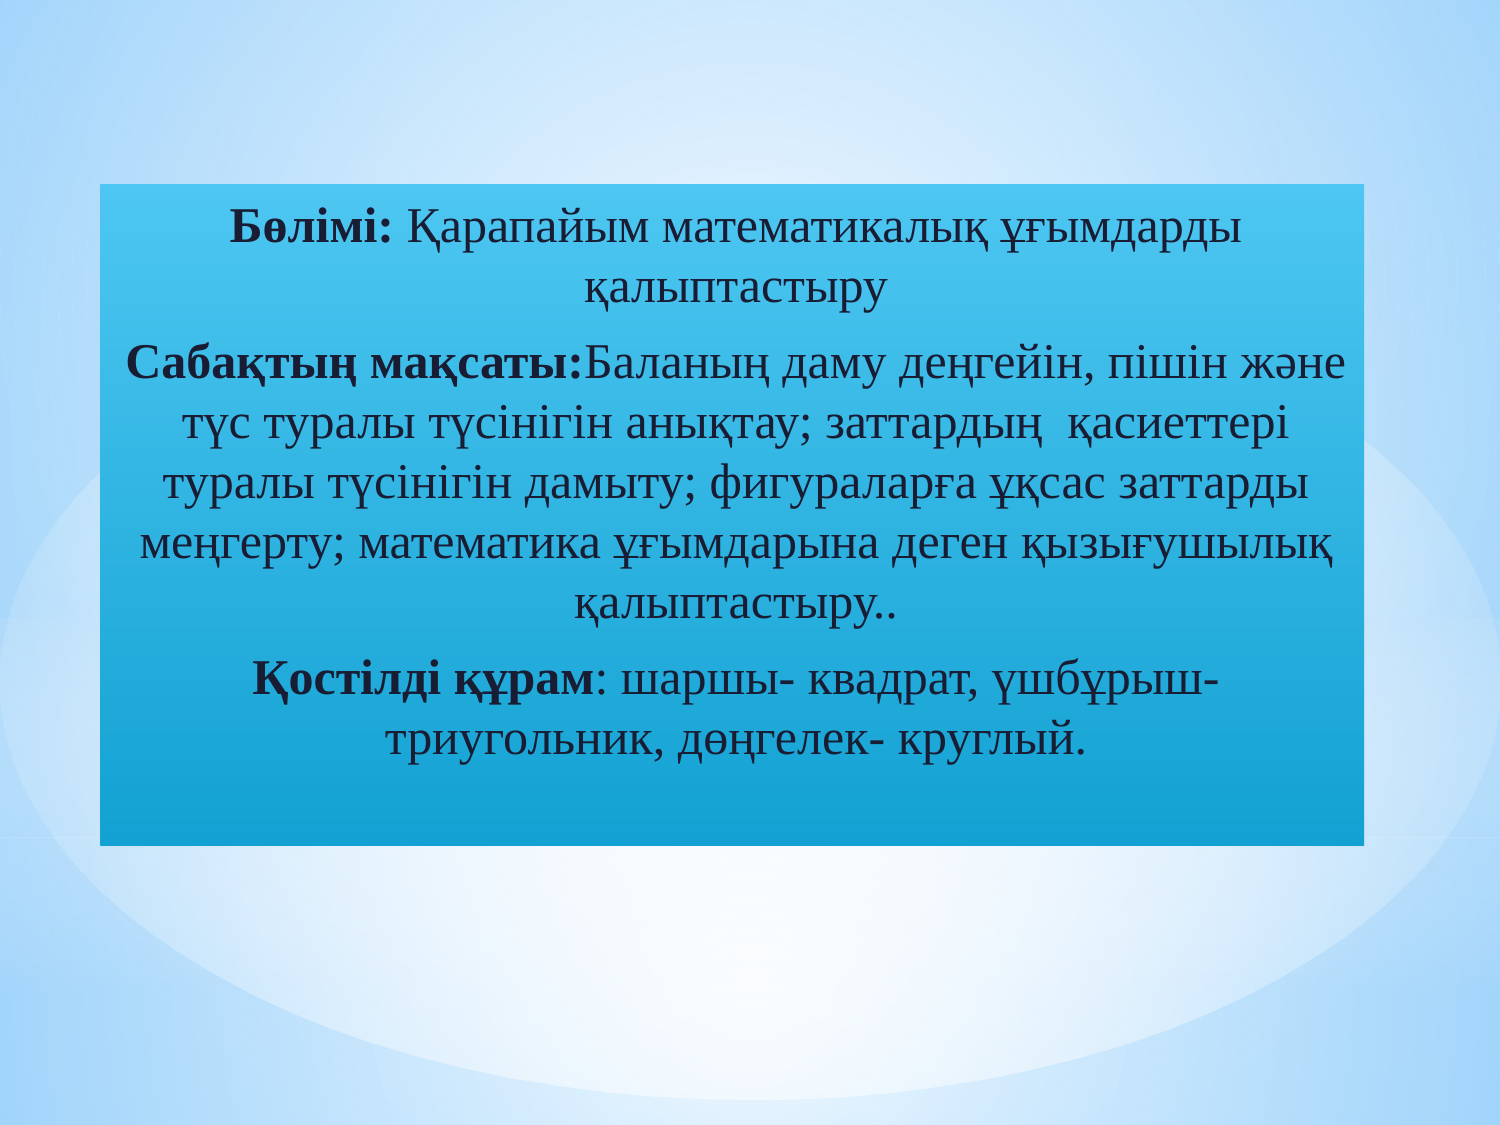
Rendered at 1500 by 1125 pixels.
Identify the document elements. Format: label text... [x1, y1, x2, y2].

list Бөлімі: Қарапайым математикалық ұғымдарды қалыптастыру Сабақтың мақсаты:Баланың даму деңгейін, пішін және түс туралы түсінігін анықтау; заттардың қасиеттері туралы түсінігін дамыту; фигураларға ұқсас заттарды меңгерту; математика ұғымдарына деген қызығушылық қалыптастыру.. Қостілді құрам: шаршы- квадрат, үшбұрыш-триугольник, дөңгелек- круглый. [100, 184, 1365, 846]
